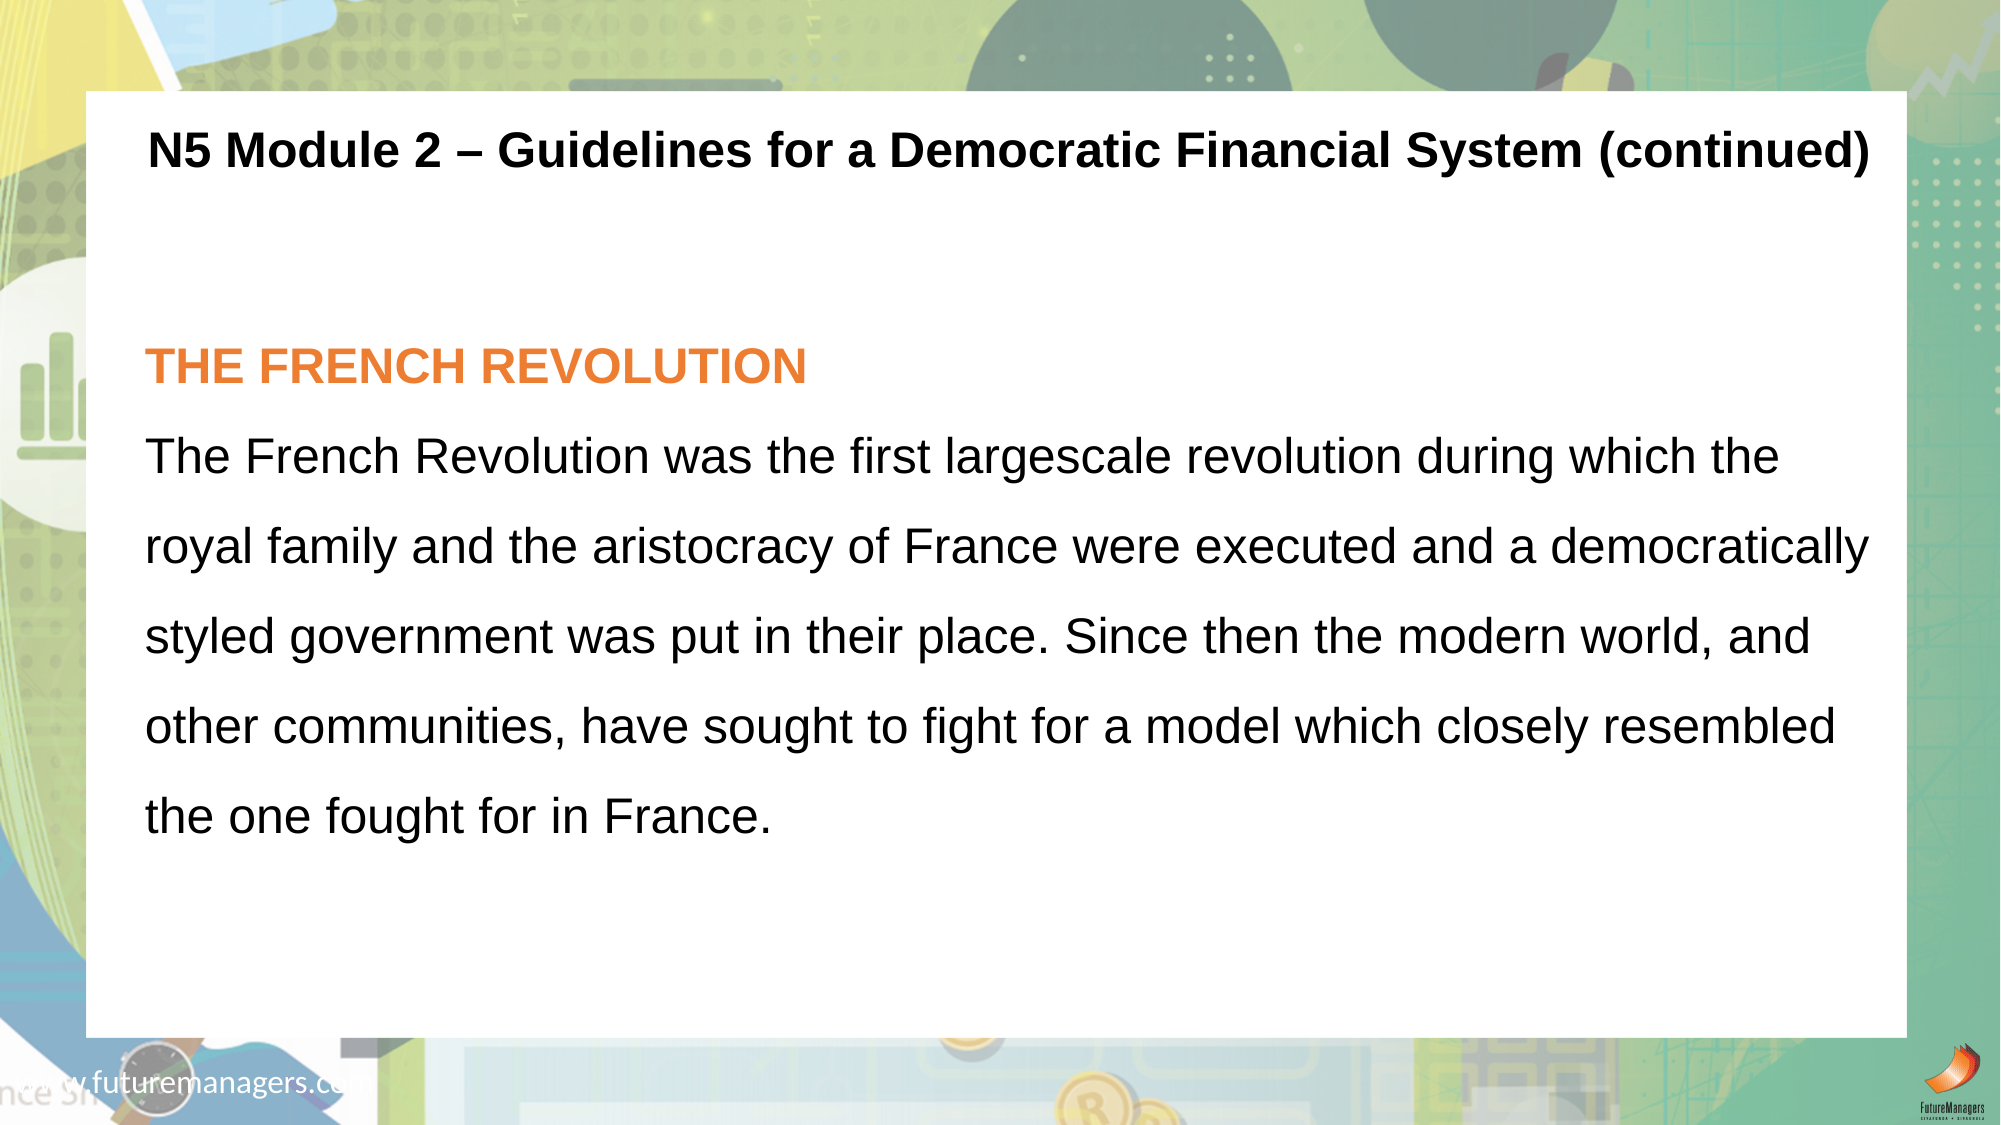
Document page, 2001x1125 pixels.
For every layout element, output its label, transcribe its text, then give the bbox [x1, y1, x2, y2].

text_box THE FRENCH REVOLUTION The French Revolution was the first largescale revolution during which the royal family and the aristocracy of France were executed and a democratically styled government was put in their place. Since then the modern world, and other communities, have sought to fight for a model which closely resembled the one fought for in France. [130, 295, 1886, 941]
text_box www.futuremanagers.com [0, 1052, 1447, 1108]
picture [0, 0, 2001, 1125]
text_box N5 Module 2 – Guidelines for a Democratic Financial System (continued) [109, 109, 1886, 185]
